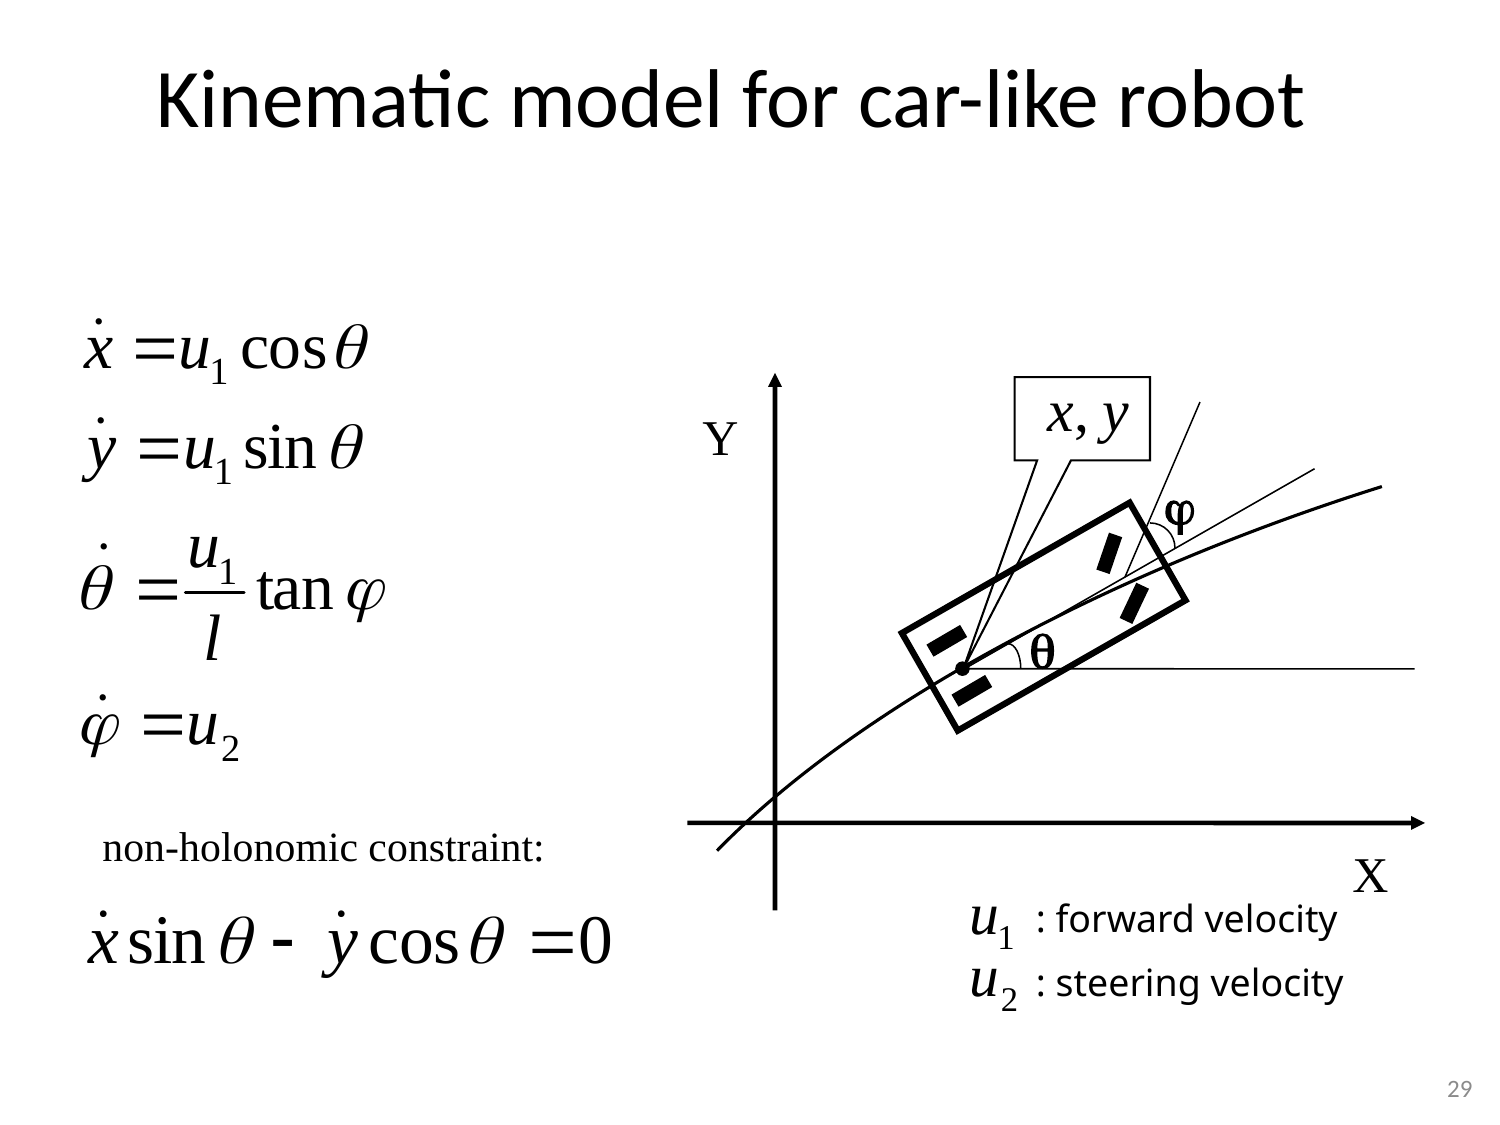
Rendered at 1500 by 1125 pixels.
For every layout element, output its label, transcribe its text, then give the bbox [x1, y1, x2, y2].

text_box [927, 625, 967, 656]
text_box Y [687, 397, 775, 473]
text_box : forward velocity : steering velocity [1027, 887, 1375, 1011]
text_box  [1014, 610, 1068, 638]
text_box X [1337, 835, 1404, 911]
text_box [717, 486, 1497, 851]
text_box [1035, 391, 1141, 457]
text_box  [1149, 466, 1215, 542]
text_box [962, 937, 1027, 1022]
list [71, 303, 401, 776]
text_box non-holonomic constraint: [87, 812, 588, 878]
text_box [967, 502, 1166, 664]
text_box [962, 874, 1023, 936]
text_box [956, 662, 969, 675]
text_box [1014, 377, 1150, 461]
text_box [1097, 533, 1122, 574]
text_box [74, 899, 626, 993]
text_box [963, 464, 1069, 669]
text_box [768, 372, 782, 796]
text_box [1149, 542, 1175, 548]
title Kinematic model for car-like robot [75, 0, 1388, 188]
slide_number 29 [1137, 1062, 1488, 1113]
text_box [901, 580, 994, 685]
